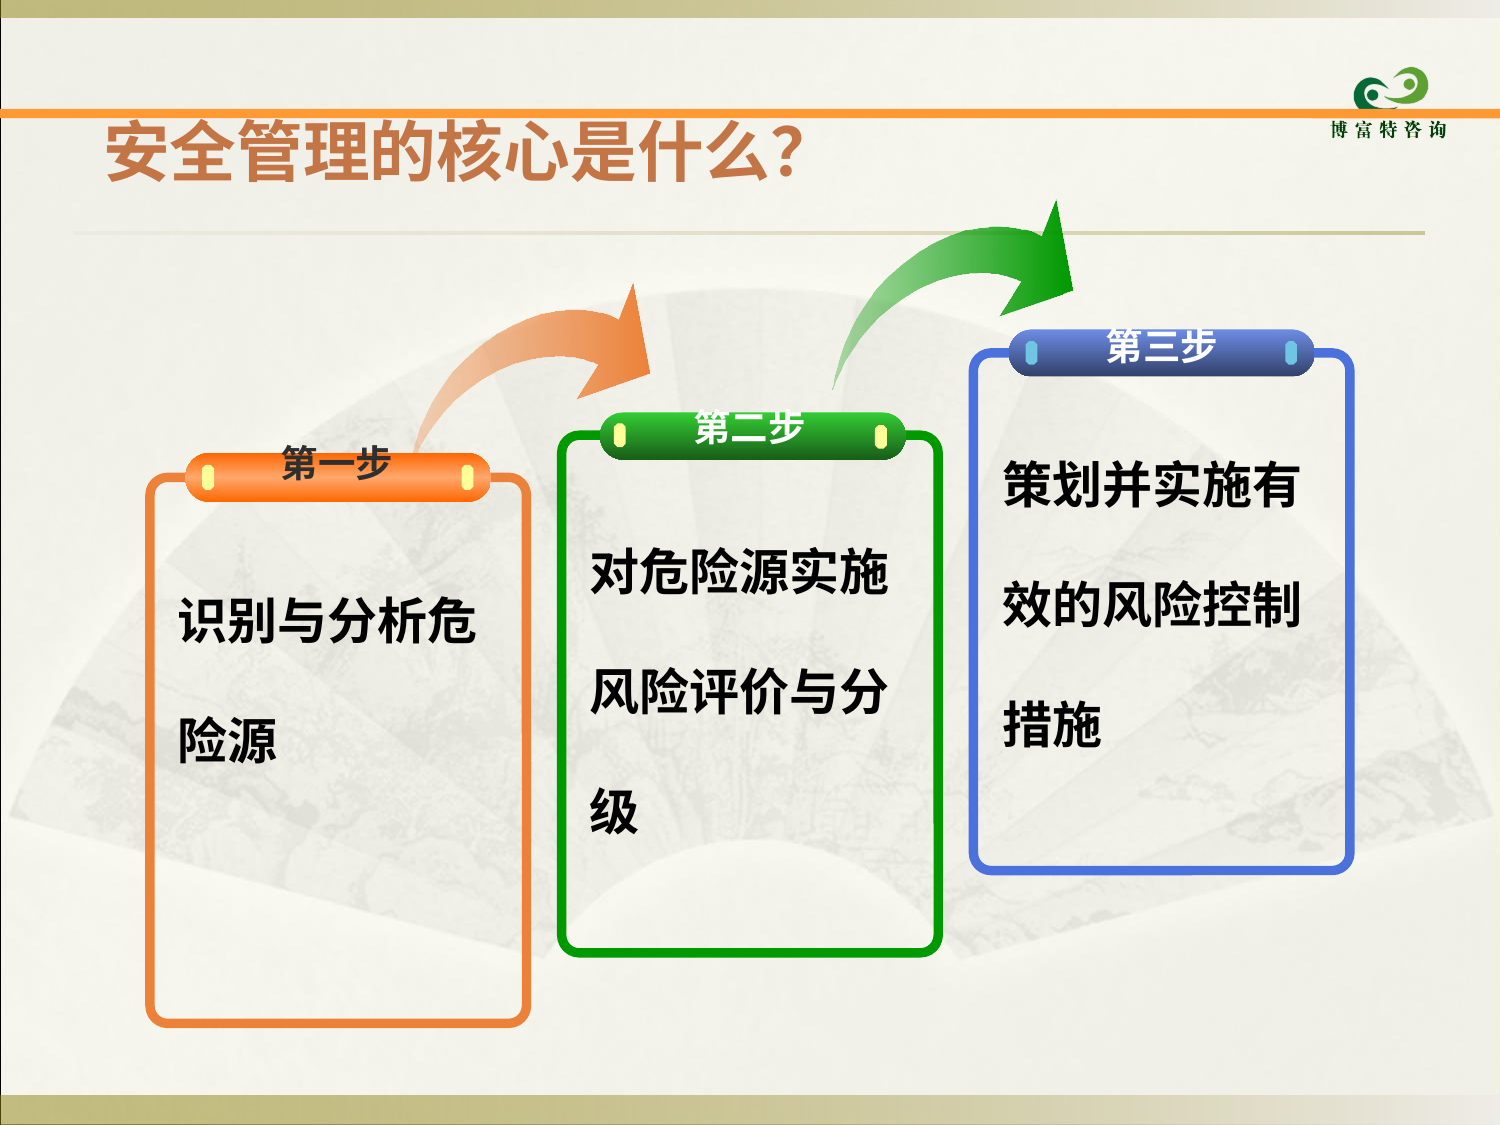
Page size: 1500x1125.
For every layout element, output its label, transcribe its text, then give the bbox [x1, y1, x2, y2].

text_box [874, 425, 887, 449]
text_box [832, 199, 1073, 390]
text_box [600, 412, 906, 460]
picture [0, 119, 1500, 1095]
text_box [149, 431, 527, 1024]
text_box [1025, 341, 1038, 365]
picture [0, 18, 1500, 108]
text_box [973, 352, 1350, 871]
text_box [419, 282, 650, 431]
text_box [613, 423, 626, 448]
text_box [561, 435, 939, 953]
text_box 策划并实施有效的风险控制措施 [987, 385, 1338, 761]
title 安全管理的核心是什么？ [40, 101, 869, 198]
text_box [1008, 329, 1315, 377]
text_box [1285, 341, 1297, 365]
text_box 第二步 [678, 397, 821, 457]
text_box 对危险源实施风险评价与分级 [575, 473, 925, 849]
text_box 第三步 [1090, 315, 1234, 376]
